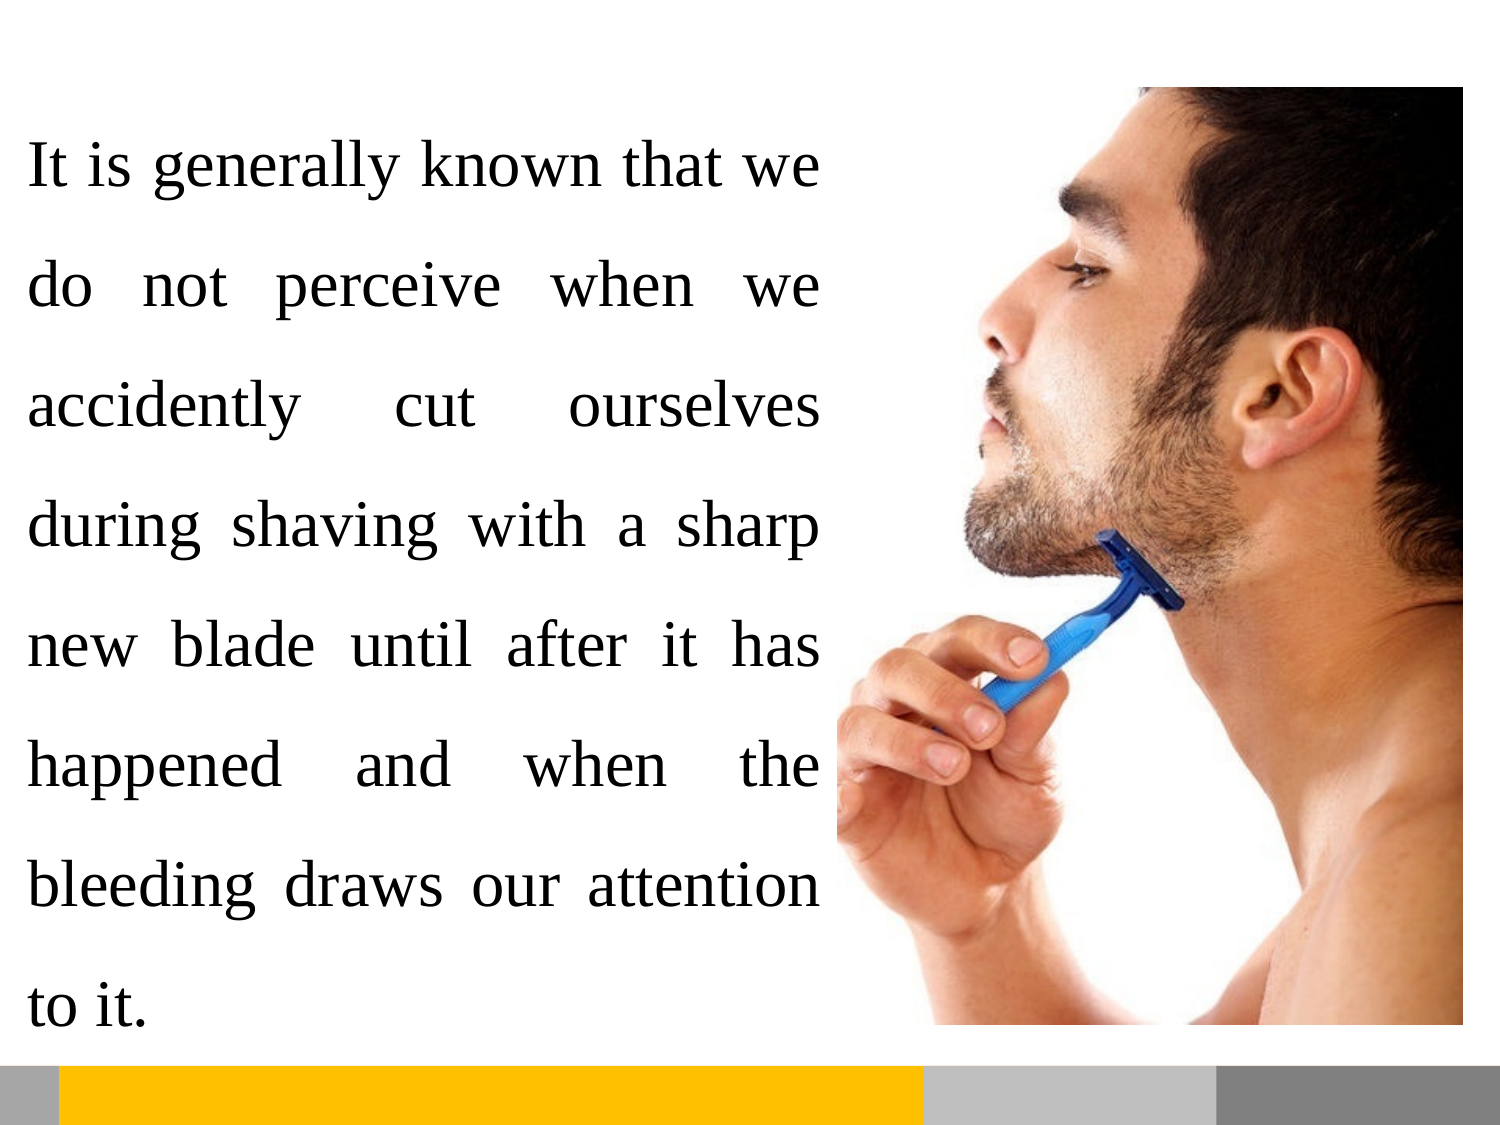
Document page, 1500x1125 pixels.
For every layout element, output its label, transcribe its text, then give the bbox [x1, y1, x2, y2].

text_box [61, 1064, 921, 1125]
text_box [921, 1064, 1214, 1125]
text_box [0, 1064, 61, 1125]
text_box It is generally known that we do not perceive when we accidently cut ourselves during shaving with a sharp new blade until after it has happened and when the bleeding draws our attention to it. [12, 72, 838, 1047]
text_box [1214, 1064, 1500, 1125]
picture [837, 87, 1463, 1026]
